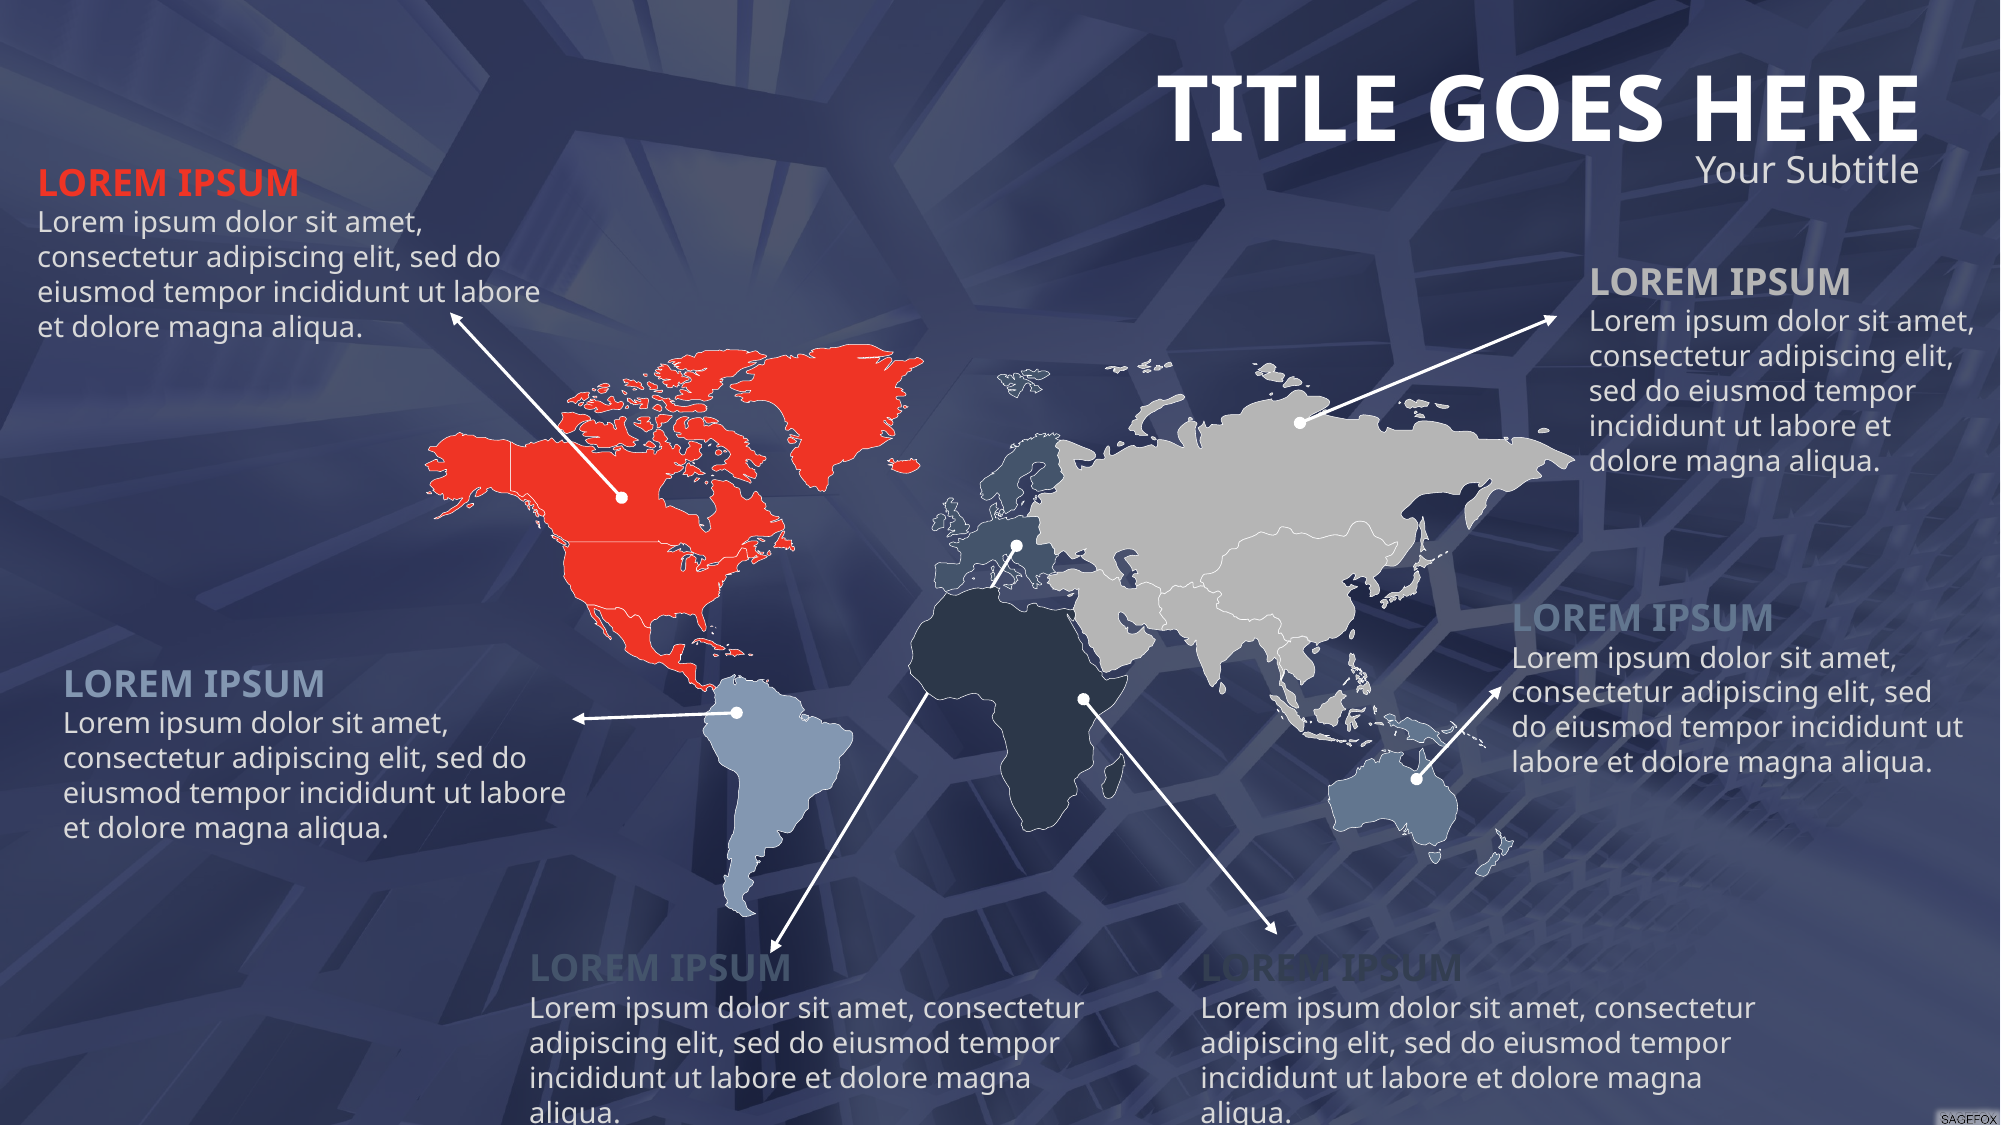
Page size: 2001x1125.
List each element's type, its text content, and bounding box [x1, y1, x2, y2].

picture [1938, 1114, 1999, 1125]
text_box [1327, 747, 1514, 877]
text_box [571, 712, 737, 720]
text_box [931, 369, 1065, 586]
text_box LOREM IPSUM Lorem ipsum dolor sit amet, consectetur adipiscing elit, sed do eiusmod tempor incididunt ut labore et dolore magna aliqua. [1578, 252, 1994, 483]
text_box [1035, 42, 1939, 199]
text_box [1416, 687, 1502, 780]
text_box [449, 312, 622, 498]
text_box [1299, 316, 1558, 423]
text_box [702, 692, 770, 917]
text_box LOREM IPSUM Lorem ipsum dolor sit amet, consectetur adipiscing elit, sed do eiusmod tempor incididunt ut labore et dolore magna aliqua. [27, 153, 574, 349]
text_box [1083, 699, 1278, 935]
text_box LOREM IPSUM Lorem ipsum dolor sit amet, consectetur adipiscing elit, sed do eiusmod tempor incididunt ut labore et dolore magna aliqua. [519, 939, 1136, 1125]
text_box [908, 586, 1128, 832]
text_box LOREM IPSUM Lorem ipsum dolor sit amet, consectetur adipiscing elit, sed do eiusmod tempor incididunt ut labore et dolore magna aliqua. [1514, 588, 1984, 784]
text_box LOREM IPSUM Lorem ipsum dolor sit amet, consectetur adipiscing elit, sed do eiusmod tempor incididunt ut labore et dolore magna aliqua. [52, 654, 600, 850]
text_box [770, 545, 1017, 954]
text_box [1026, 359, 1575, 747]
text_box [424, 344, 924, 692]
text_box LOREM IPSUM Lorem ipsum dolor sit amet, consectetur adipiscing elit, sed do eiusmod tempor incididunt ut labore et dolore magna aliqua. [1190, 938, 1801, 1125]
